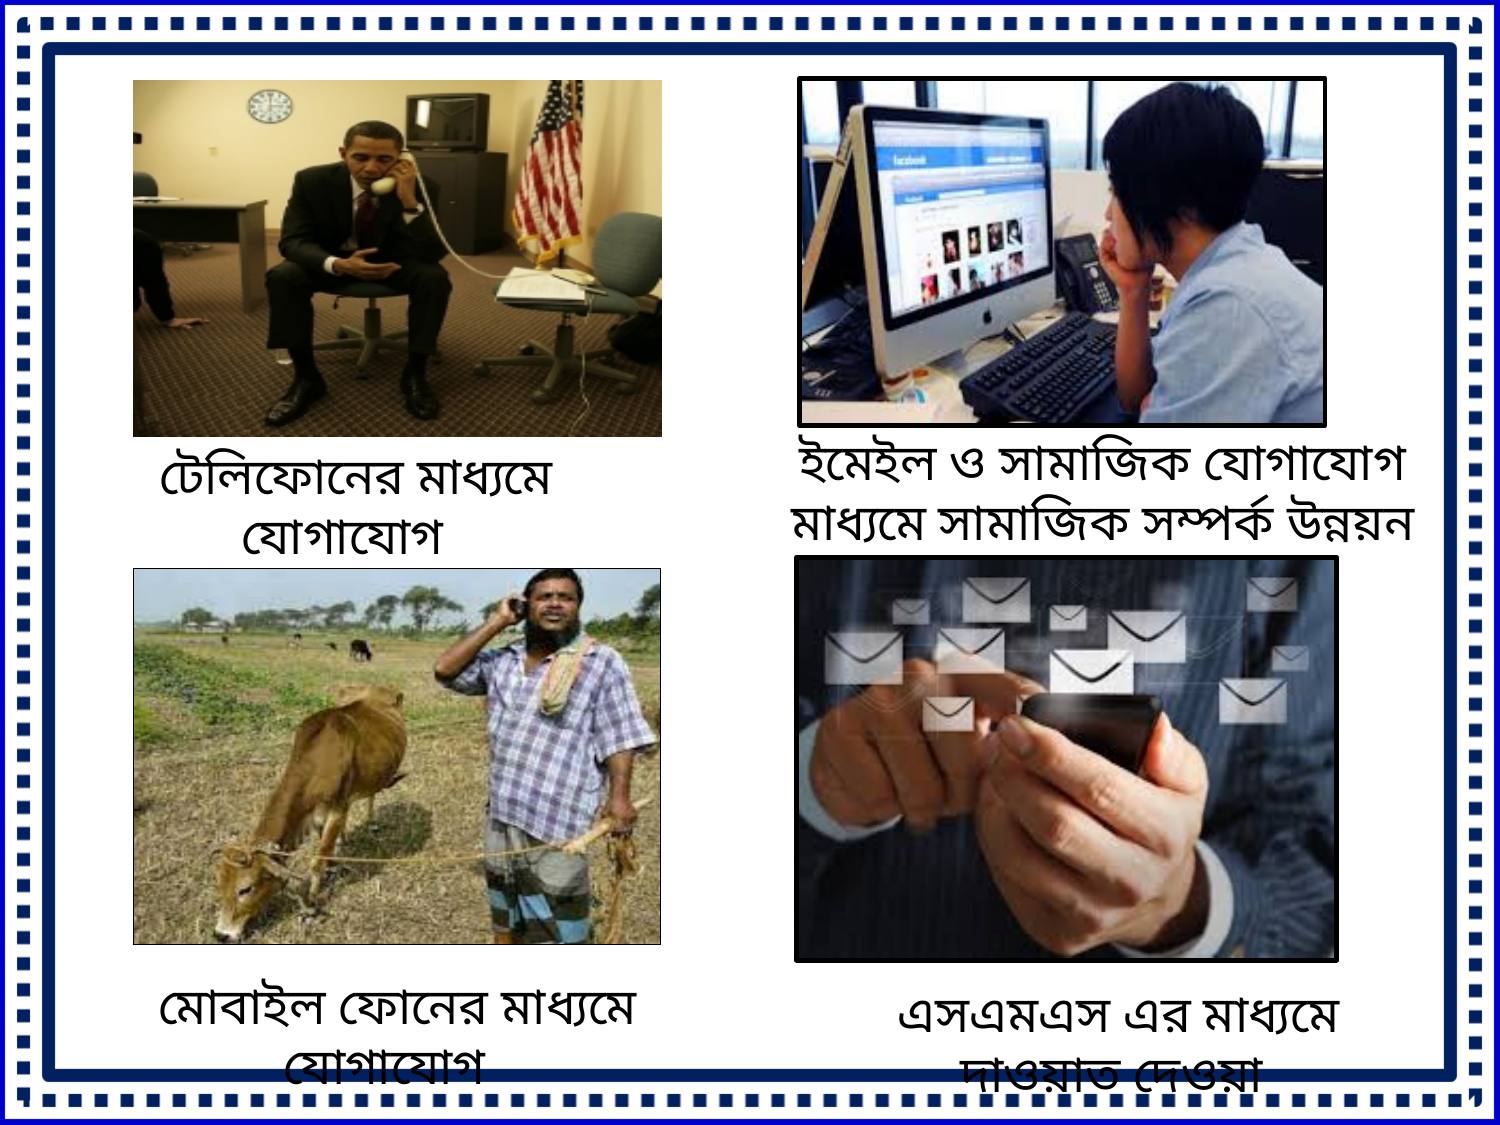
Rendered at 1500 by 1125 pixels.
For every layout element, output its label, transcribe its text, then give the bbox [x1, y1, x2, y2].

text_box টেলিফোনের মাধ্যমে যোগাযোগ [86, 436, 625, 572]
text_box এসএমএস এর মাধ্যমে দাওয়াত দেওয়া [798, 974, 1438, 1110]
text_box ইমেইল ও সামাজিক যোগাযোগ মাধ্যমে সামাজিক সম্পর্ক উন্নয়ন [768, 423, 1438, 558]
text_box মোবাইল ফোনের মাধ্যমে যোগাযোগ [86, 967, 710, 1102]
picture [0, 0, 1500, 1125]
